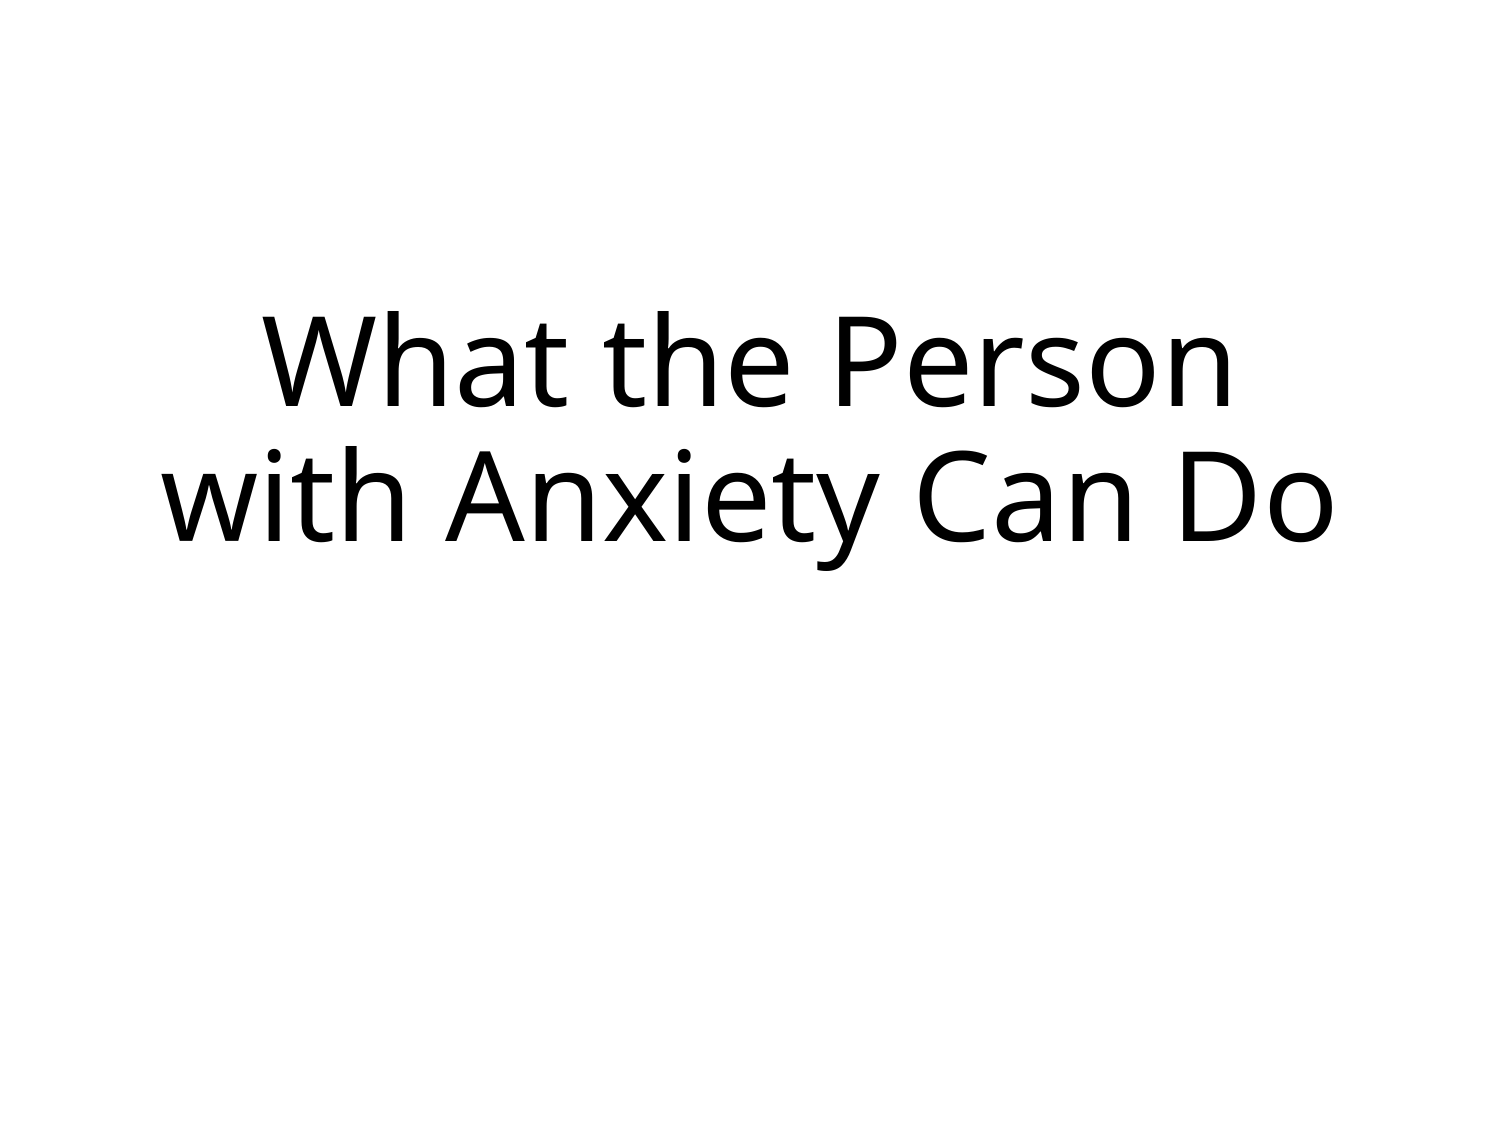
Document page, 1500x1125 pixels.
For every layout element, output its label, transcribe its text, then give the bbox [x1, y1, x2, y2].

title What the Person with Anxiety Can Do [112, 184, 1388, 576]
